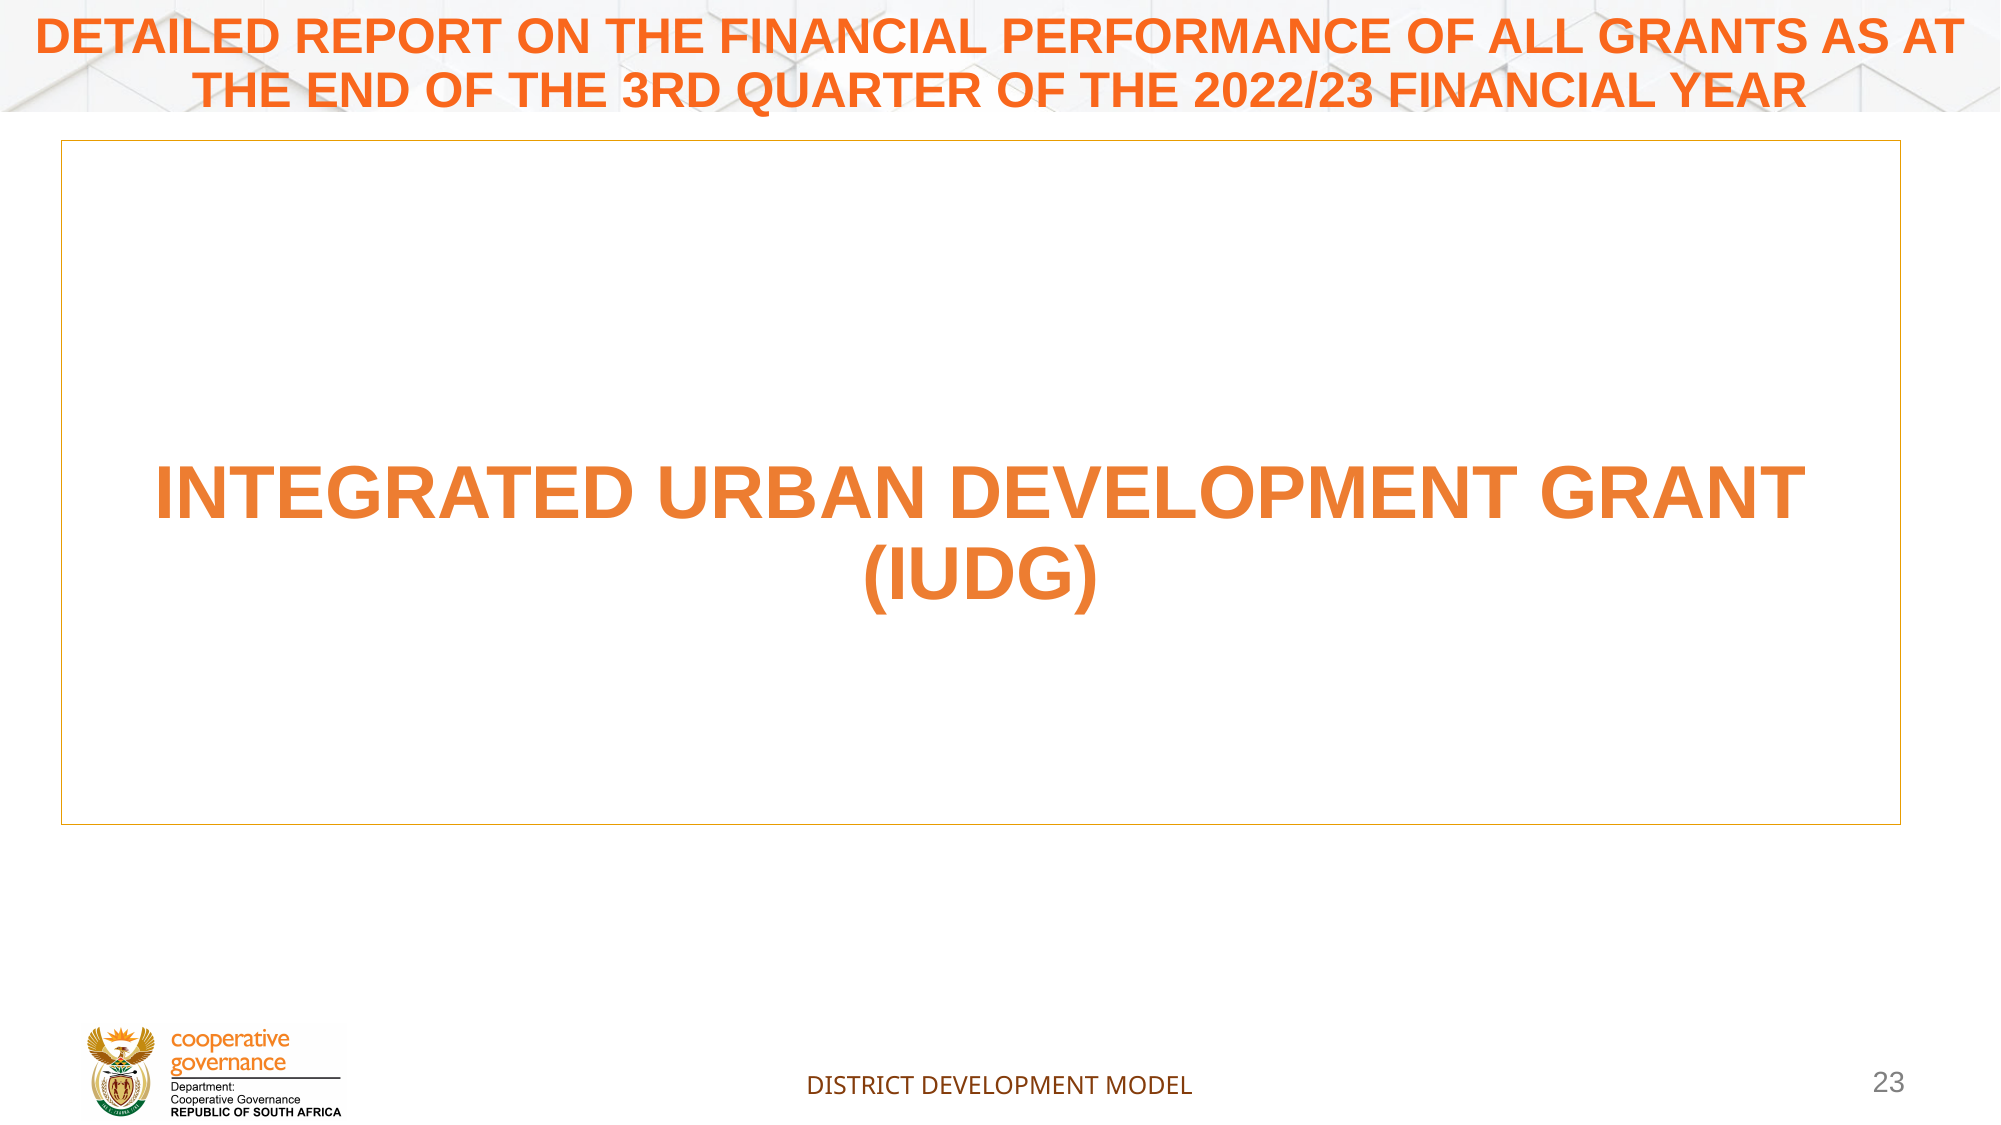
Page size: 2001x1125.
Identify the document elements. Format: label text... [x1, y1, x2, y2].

text_box DETAILED REPORT ON THE FINANCIAL PERFORMANCE OF ALL GRANTS AS AT THE END OF THE 3RD QUARTER OF THE 2022/23 FINANCIAL YEAR [0, 3, 2000, 181]
list INTEGRATED URBAN DEVELOPMENT GRANT (IUDG) [61, 140, 1901, 825]
picture [81, 1023, 347, 1121]
